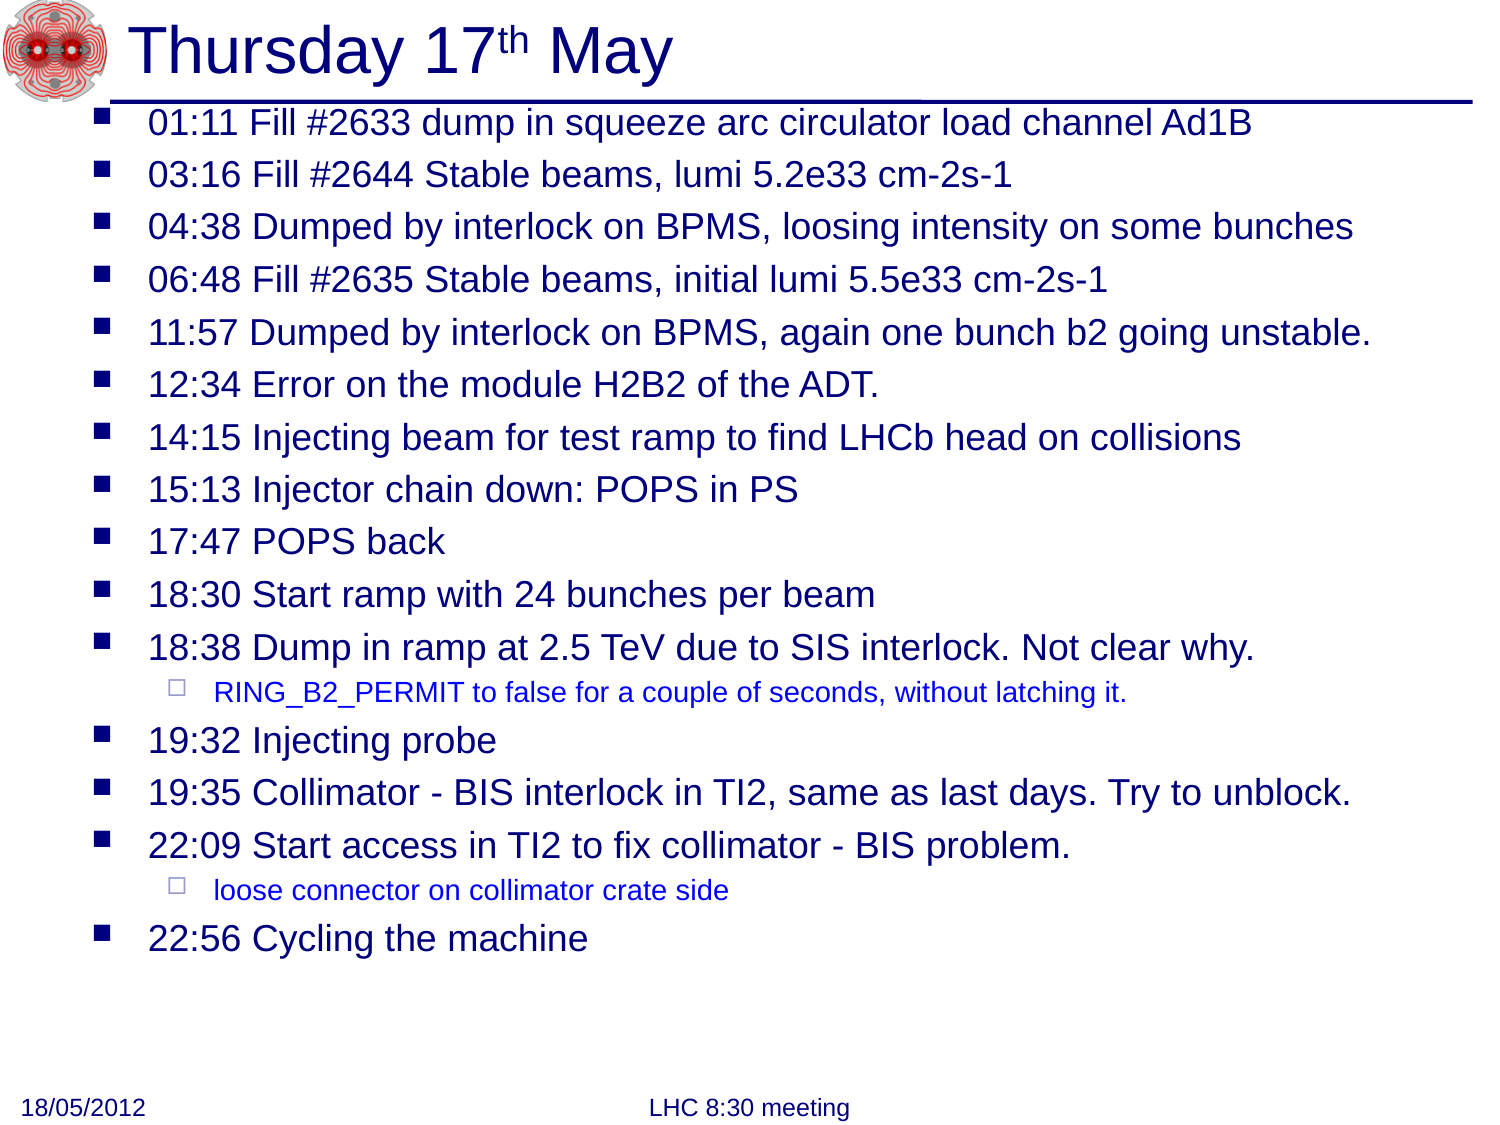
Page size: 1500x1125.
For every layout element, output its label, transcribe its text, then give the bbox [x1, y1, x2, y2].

footer LHC 8:30 meeting [512, 1087, 988, 1125]
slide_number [5, 1085, 356, 1125]
list 01:11 Fill #2633 dump in squeeze arc circulator load channel Ad1B 03:16 Fill #2644 Stable beams, lumi 5.2e33 cm-2s-1 04:38 Dumped by interlock on BPMS, loosing intensity on some bunches 06:48 Fill #2635 Stable beams, initial lumi 5.5e33 cm-2s-1 11:57 Dumped by interlock on BPMS, again one bunch b2 going unstable. 12:34 Error on the module H2B2 of the ADT. 14:15 Injecting beam for test ramp to find LHCb head on collisions 15:13 Injector chain down: POPS in PS 17:47 POPS back 18:30 Start ramp with 24 bunches per beam 18:38 Dump in ramp at 2.5 TeV due to SIS interlock. Not clear why. RING_B2_PERMIT to false for a couple of seconds, without latching it. 19:32 Injecting probe 19:35 Collimator - BIS interlock in TI2, same as last days. Try to unblock. 22:09 Start access in TI2 to fix collimator - BIS problem. loose connector on collimator crate side 22:56 Cycling the machine [76, 89, 1459, 929]
title Thursday 17th May [111, 3, 1463, 91]
picture [0, 0, 108, 103]
